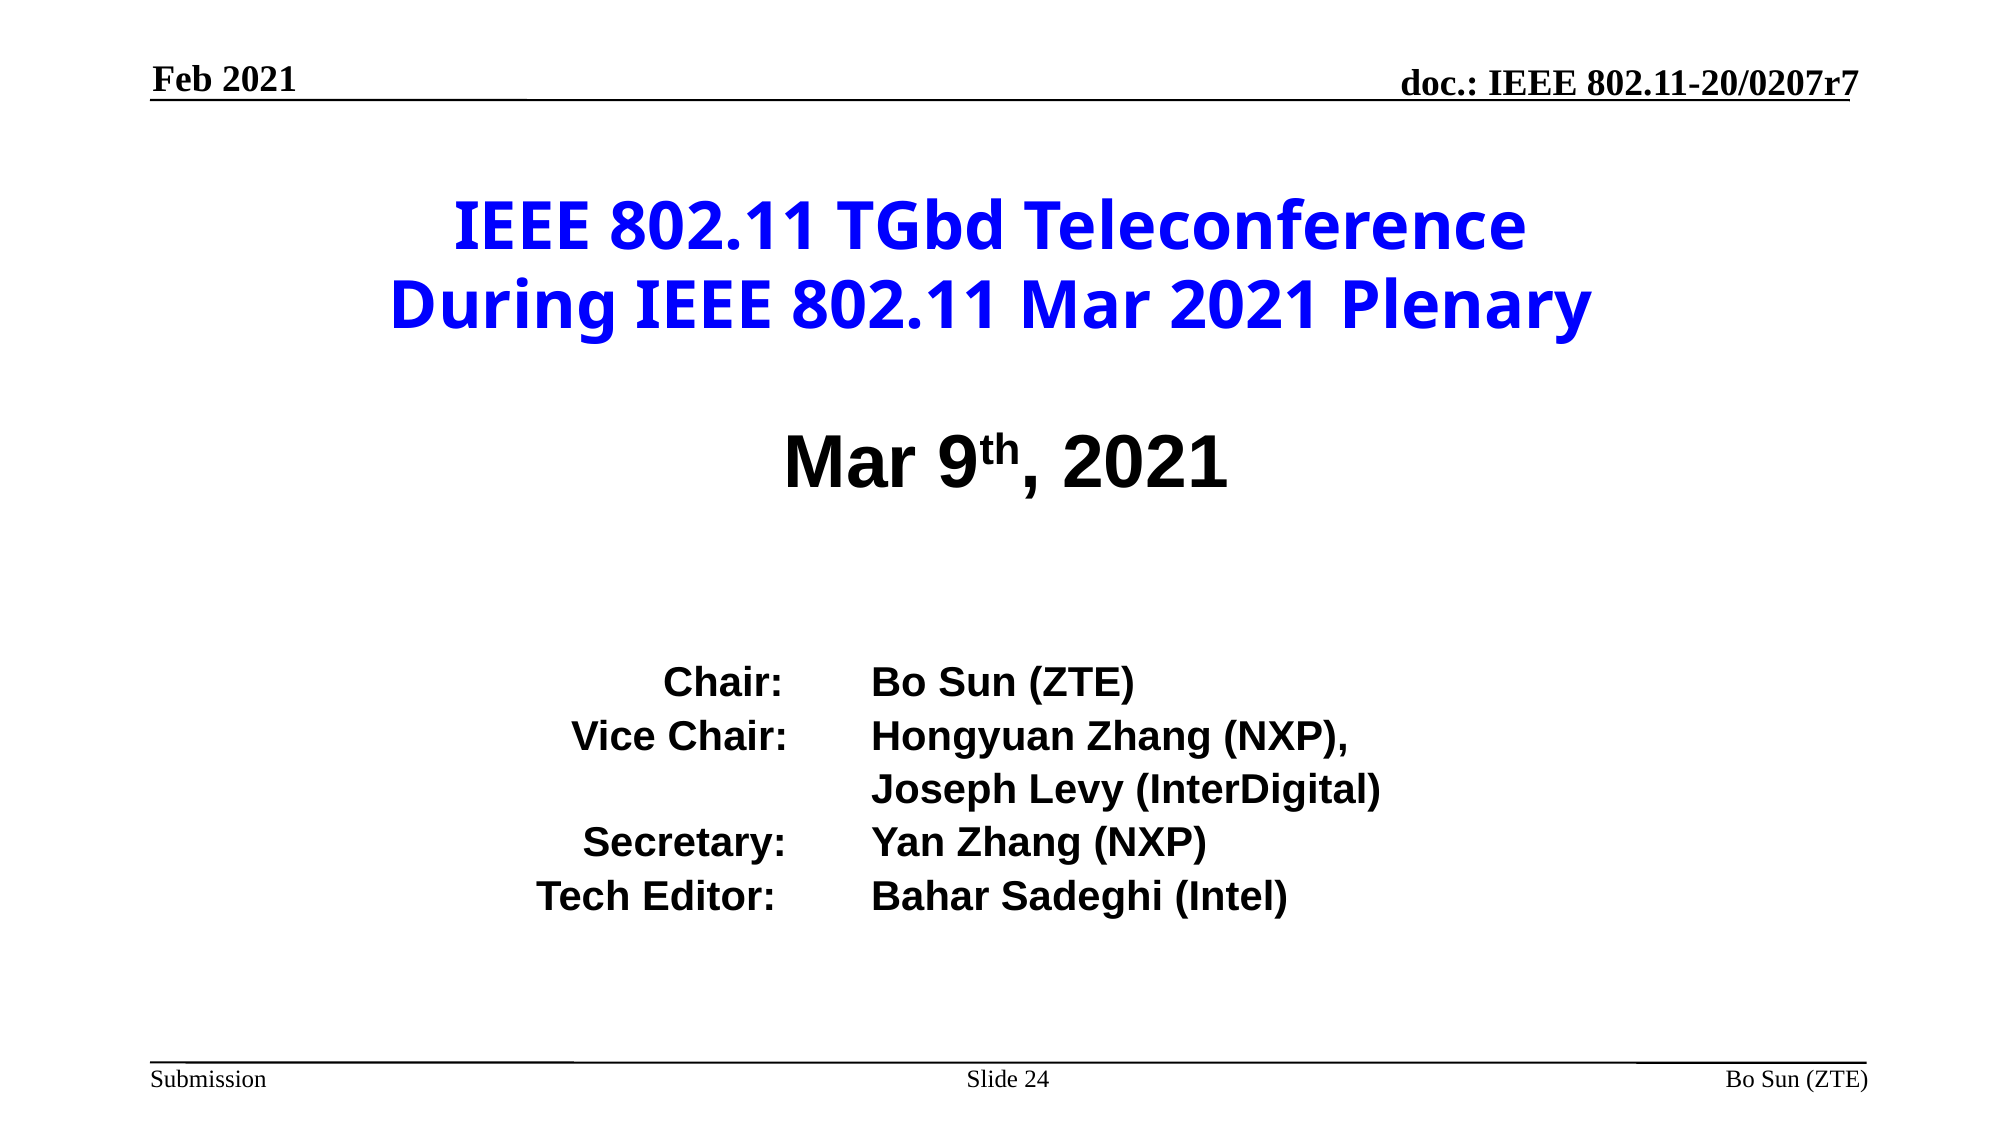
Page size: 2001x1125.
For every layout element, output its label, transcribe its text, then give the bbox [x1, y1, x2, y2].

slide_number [152, 54, 563, 100]
slide_number Slide 24 [949, 1061, 1067, 1123]
text_box Mar 9th, 2021 Chair: Bo Sun (ZTE) Vice Chair: Hongyuan Zhang (NXP), Joseph Levy (InterDigital) Secretary: Yan Zhang (NXP) Tech Editor: Bahar Sadeghi (Intel) [200, 349, 1813, 1027]
title IEEE 802.11 TGbd Teleconference During IEEE 802.11 Mar 2021 Plenary [287, 112, 1695, 349]
footer Bo Sun (ZTE) [1171, 1061, 1869, 1093]
